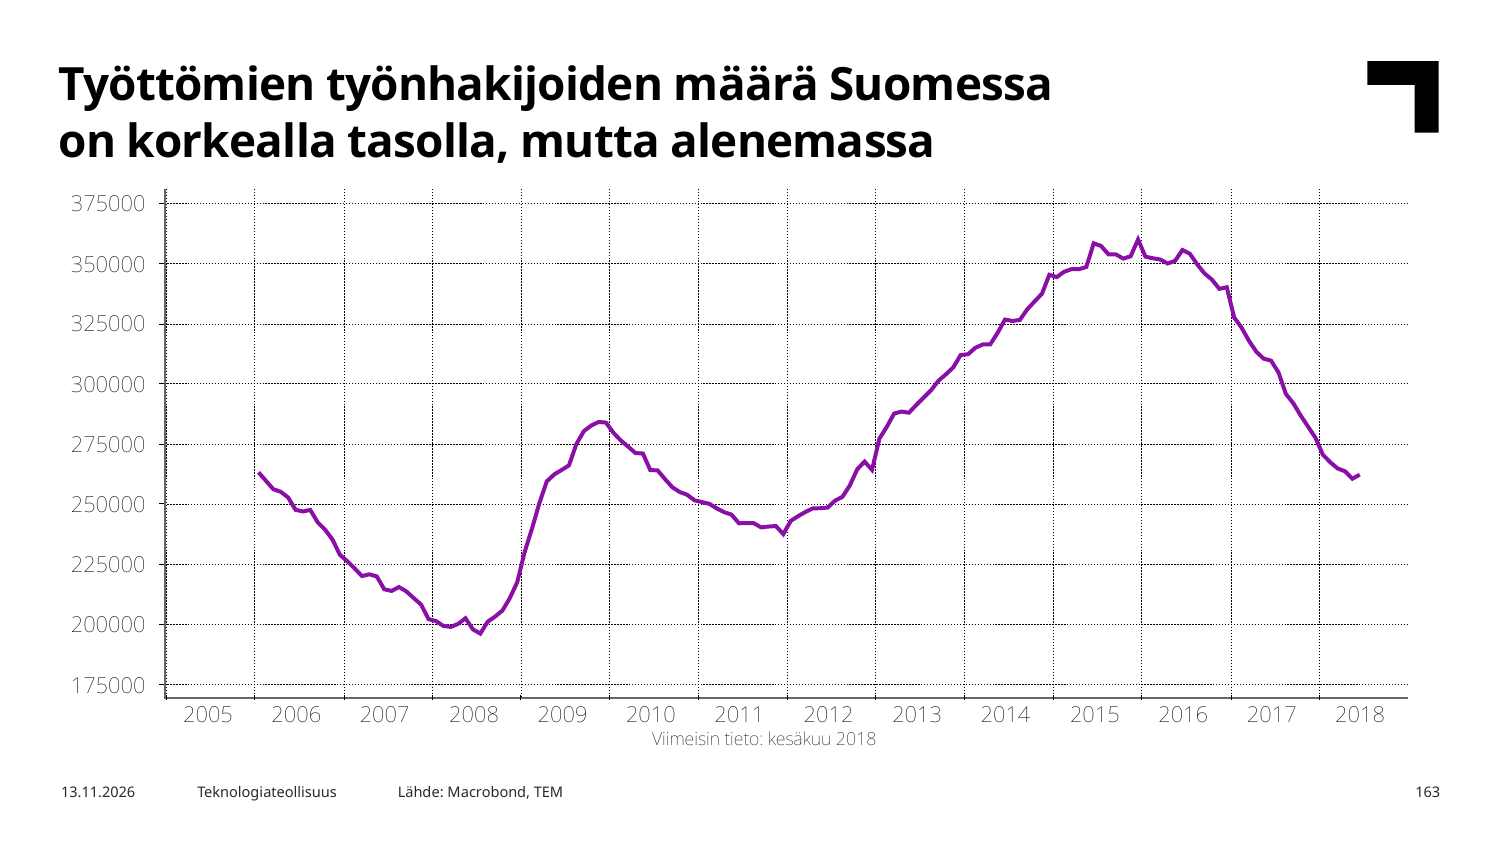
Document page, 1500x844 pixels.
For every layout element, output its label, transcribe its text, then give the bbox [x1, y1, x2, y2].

list Työttömien työnhakijoiden määrä Suomessa on korkealla tasolla, mutta alenemassa [41, 46, 1353, 153]
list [62, 180, 1439, 763]
slide_number 163 [1313, 775, 1456, 803]
footer Teknologiateollisuus [182, 775, 382, 803]
list Lähde: Macrobond, TEM [382, 775, 871, 803]
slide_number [46, 775, 182, 803]
